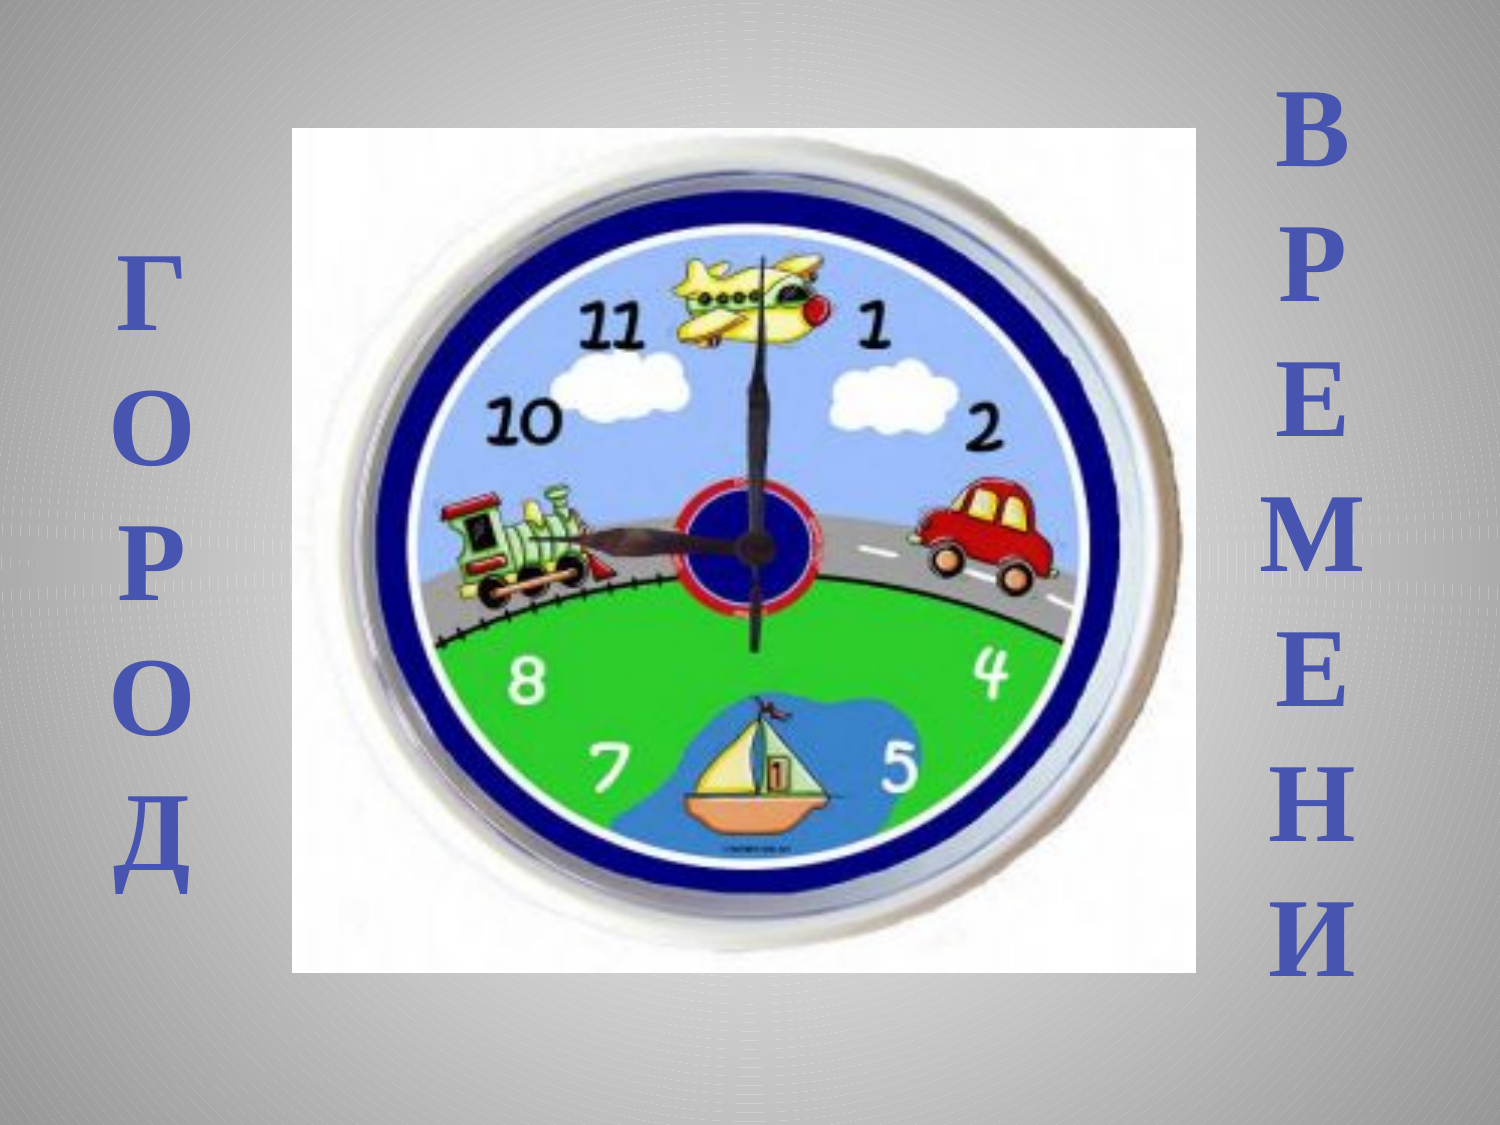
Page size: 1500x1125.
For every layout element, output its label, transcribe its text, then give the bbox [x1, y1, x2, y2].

text_box ВРЕМЕНИ [1242, 46, 1383, 1007]
text_box Г О Р О Д [70, 210, 235, 901]
picture [292, 128, 1196, 973]
